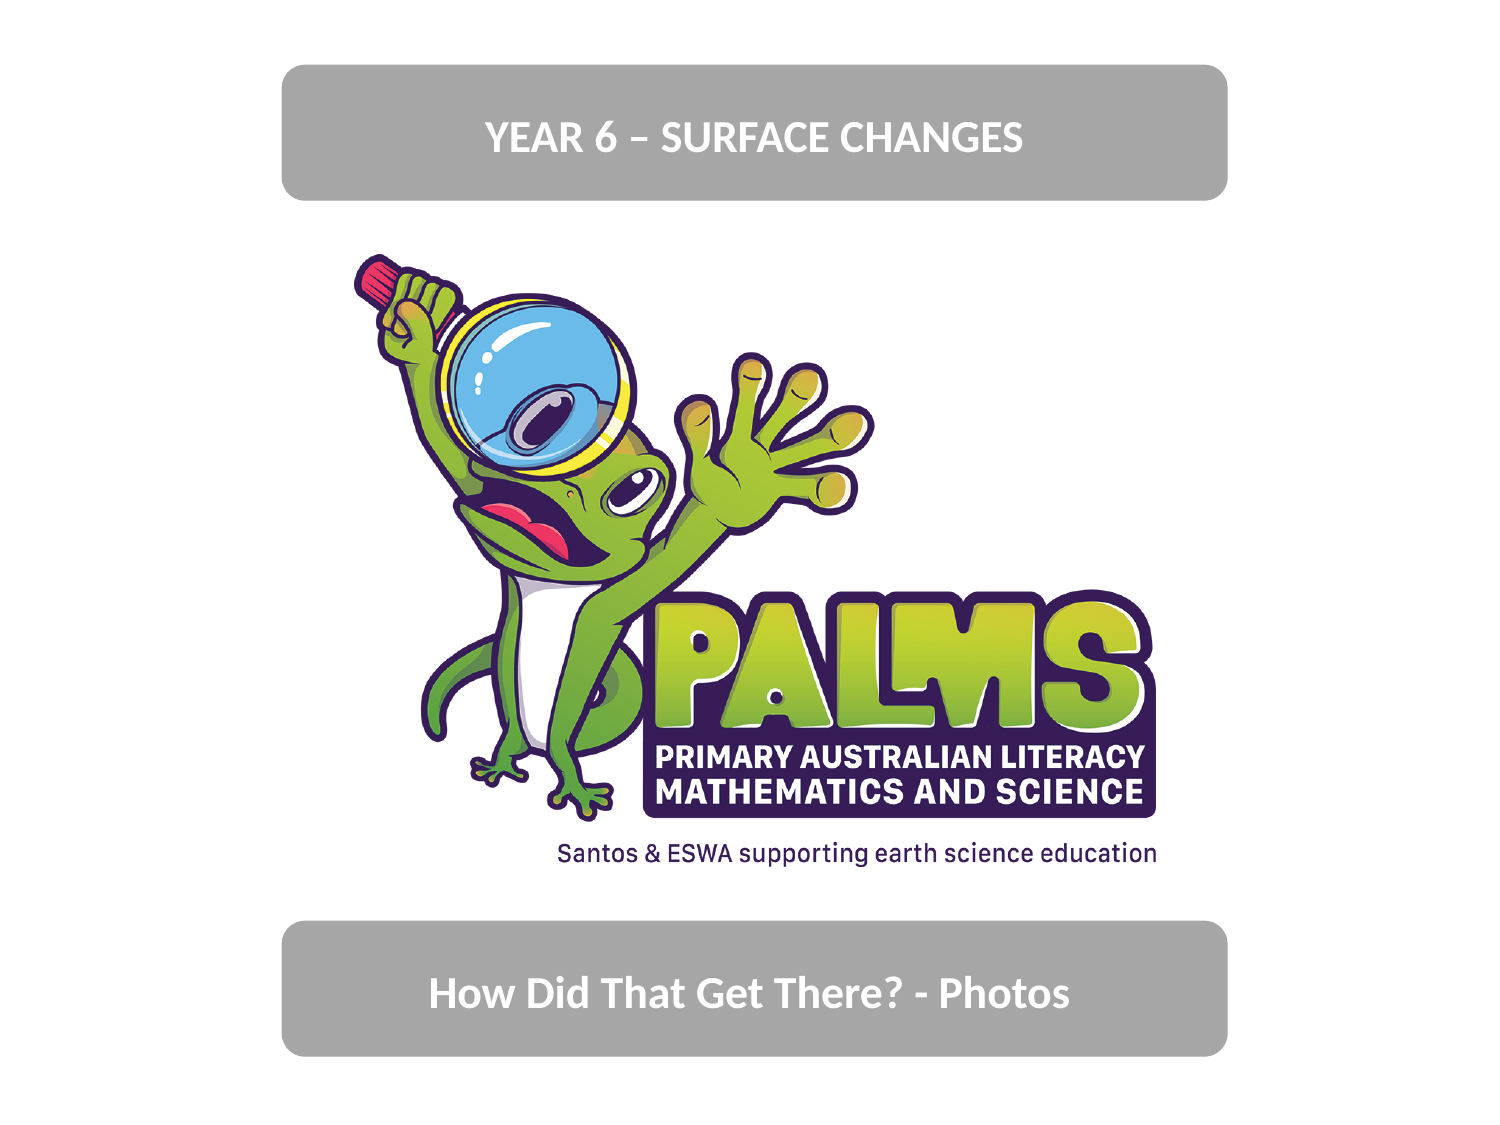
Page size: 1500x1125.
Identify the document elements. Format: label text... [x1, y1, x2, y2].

text_box YEAR 6 – SURFACE CHANGES [281, 64, 1228, 201]
text_box How Did That Get There? - Photos [281, 920, 1228, 1057]
picture [354, 254, 1156, 867]
